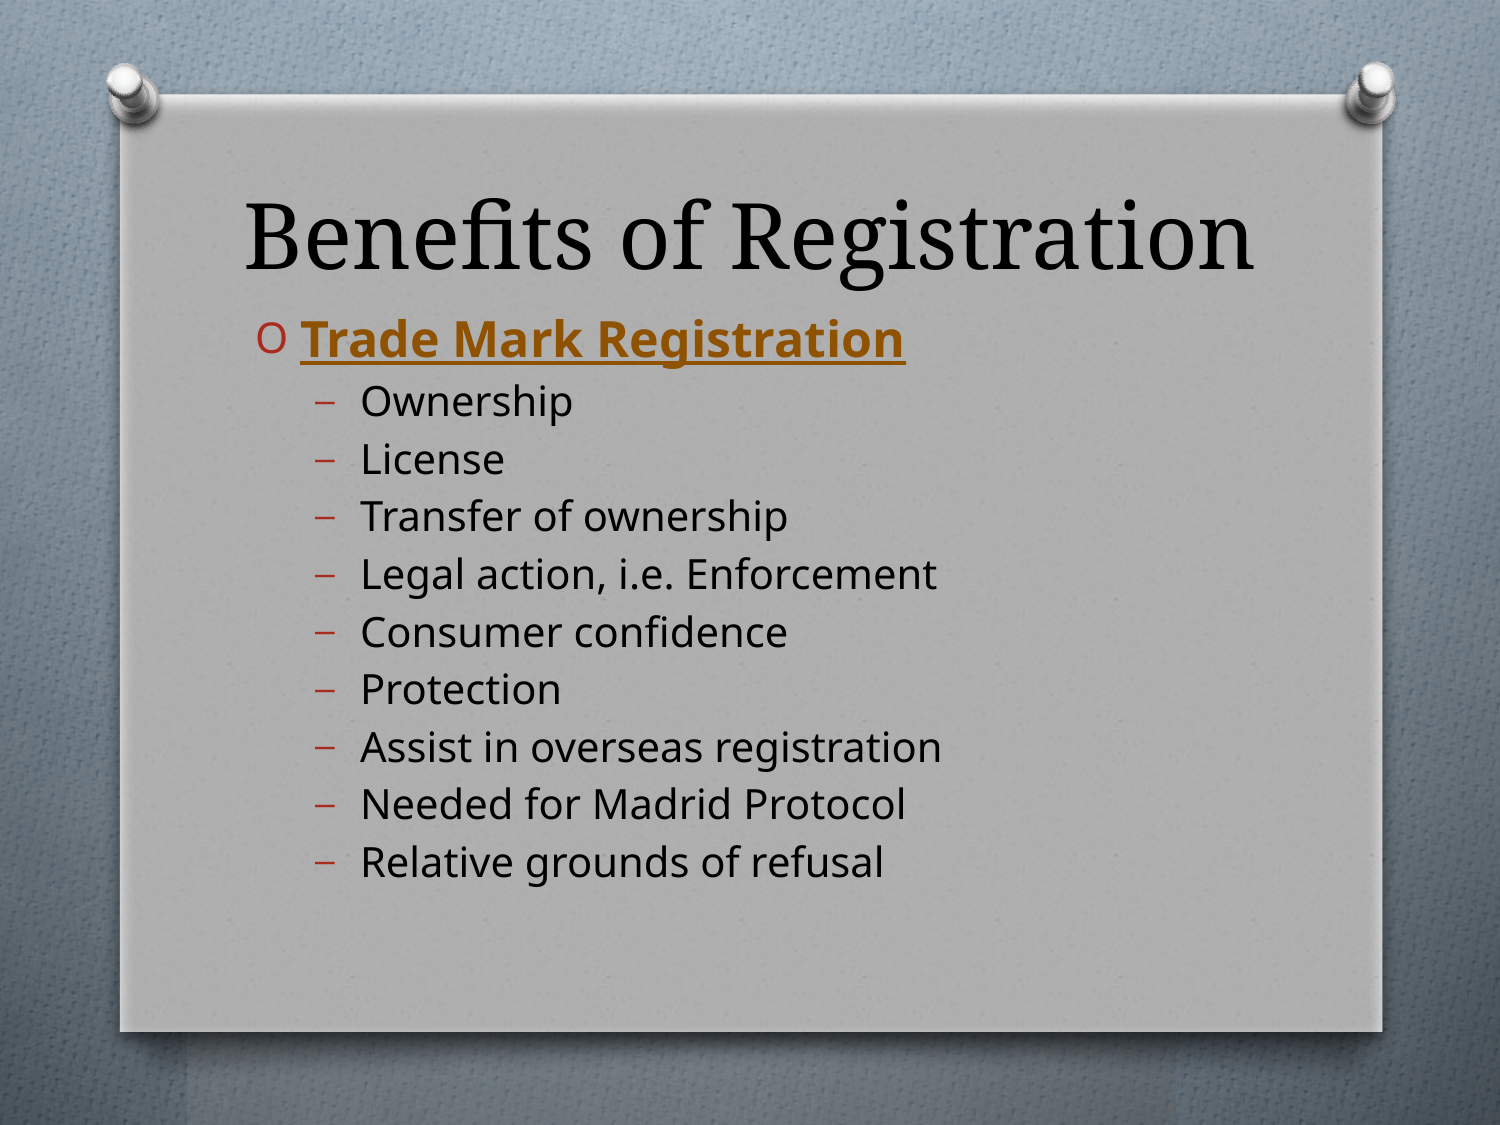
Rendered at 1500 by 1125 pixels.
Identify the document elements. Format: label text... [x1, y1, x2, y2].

picture [75, 29, 198, 153]
list Trade Mark Registration Ownership License Transfer of ownership Legal action, i.e. Enforcement Consumer confidence Protection Assist in overseas registration Needed for Madrid Protocol Relative grounds of refusal [240, 299, 1257, 939]
picture [1317, 35, 1439, 156]
title Benefits of Registration [179, 134, 1323, 332]
